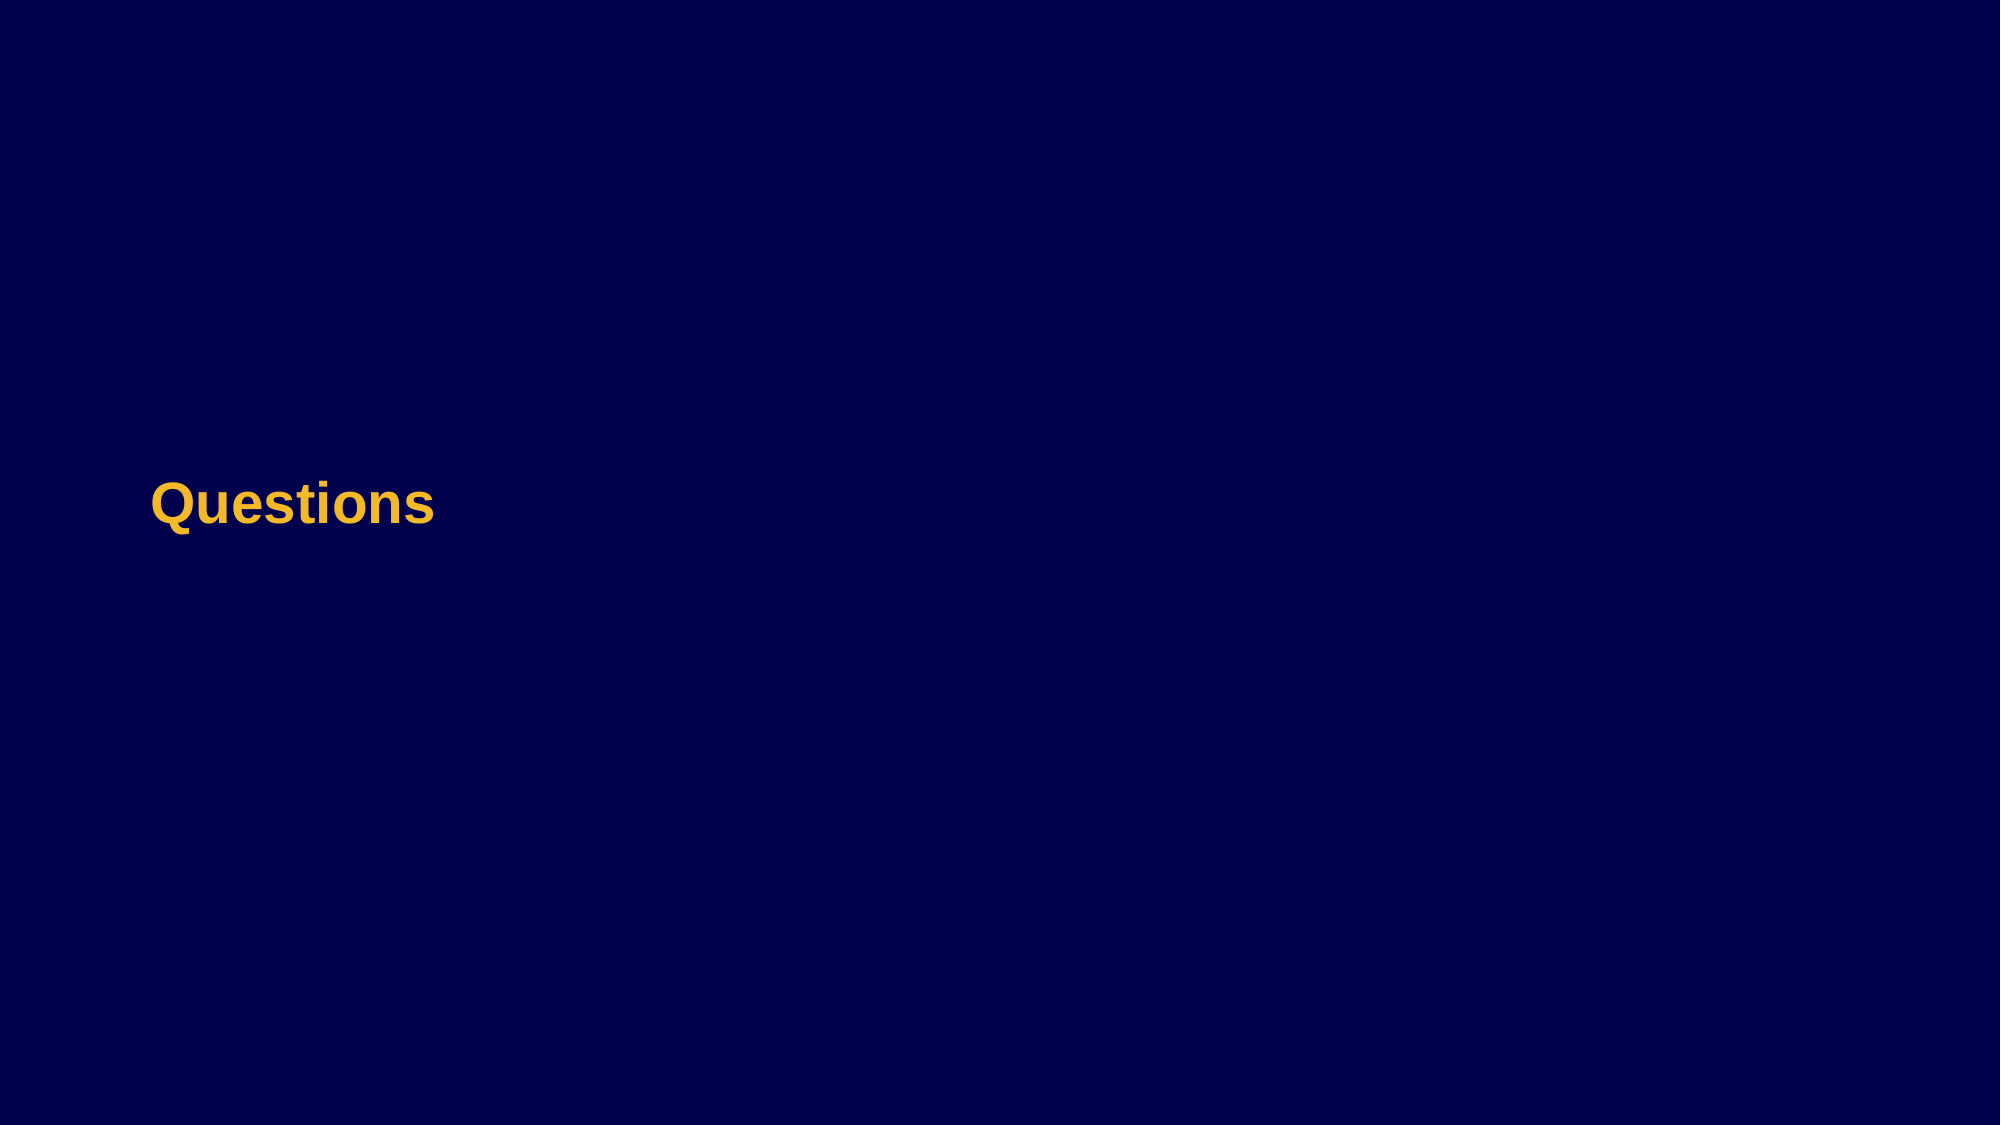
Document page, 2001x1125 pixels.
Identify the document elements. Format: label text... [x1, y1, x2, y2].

title Questions [135, 185, 1348, 545]
